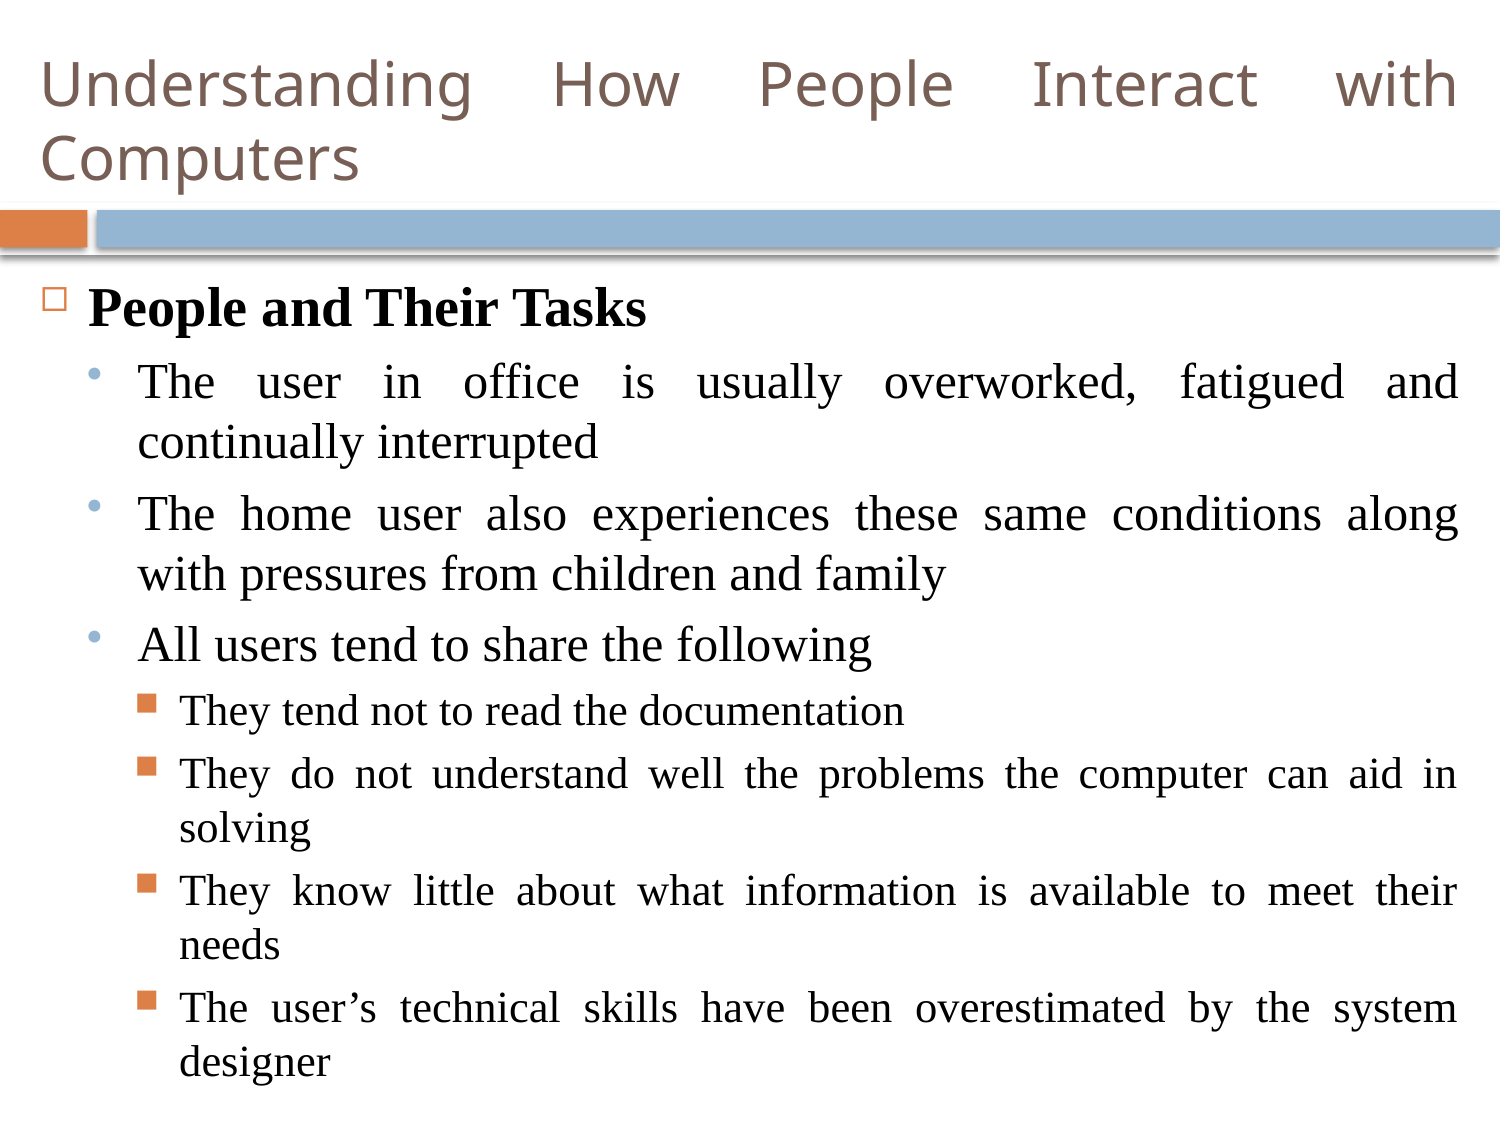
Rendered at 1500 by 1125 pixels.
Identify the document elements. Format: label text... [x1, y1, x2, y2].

list People and Their Tasks The user in office is usually overworked, fatigued and continually interrupted The home user also experiences these same conditions along with pressures from children and family All users tend to share the following They tend not to read the documentation They do not understand well the problems the computer can aid in solving They know little about what information is available to meet their needs The user’s technical skills have been overestimated by the system designer [24, 262, 1475, 1100]
title Understanding How People Interact with Computers [24, 37, 1475, 200]
